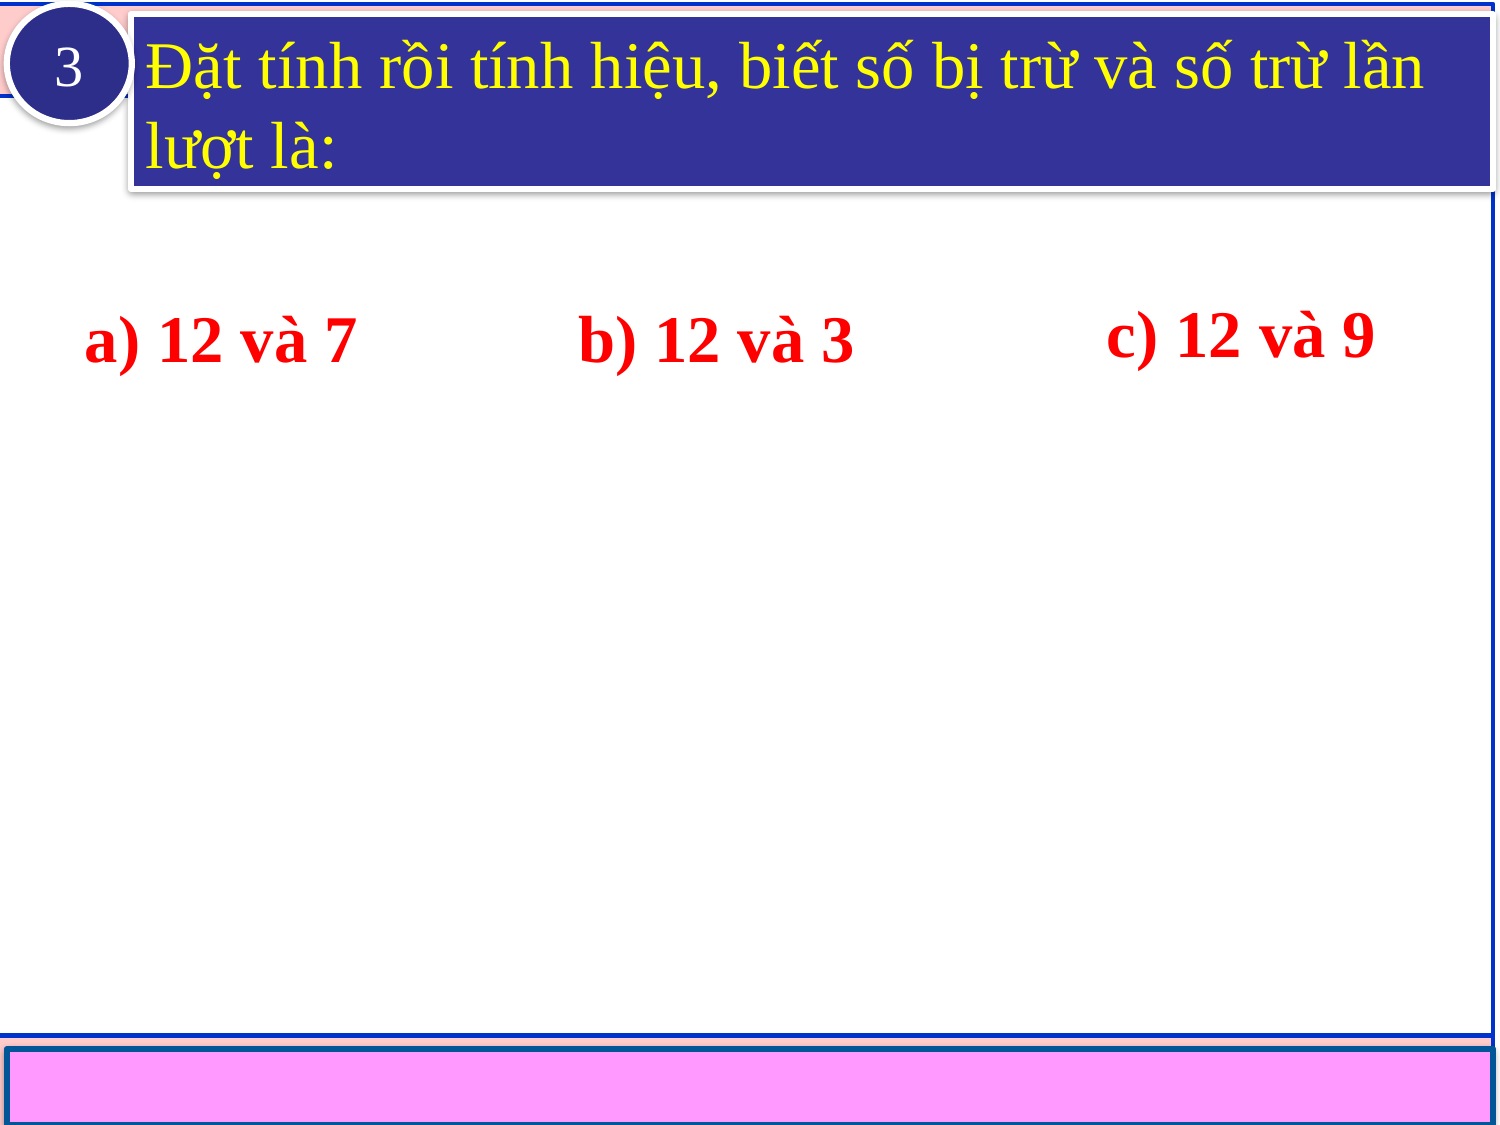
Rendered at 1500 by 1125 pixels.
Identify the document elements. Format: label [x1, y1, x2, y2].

text_box [0, 3, 1494, 1125]
